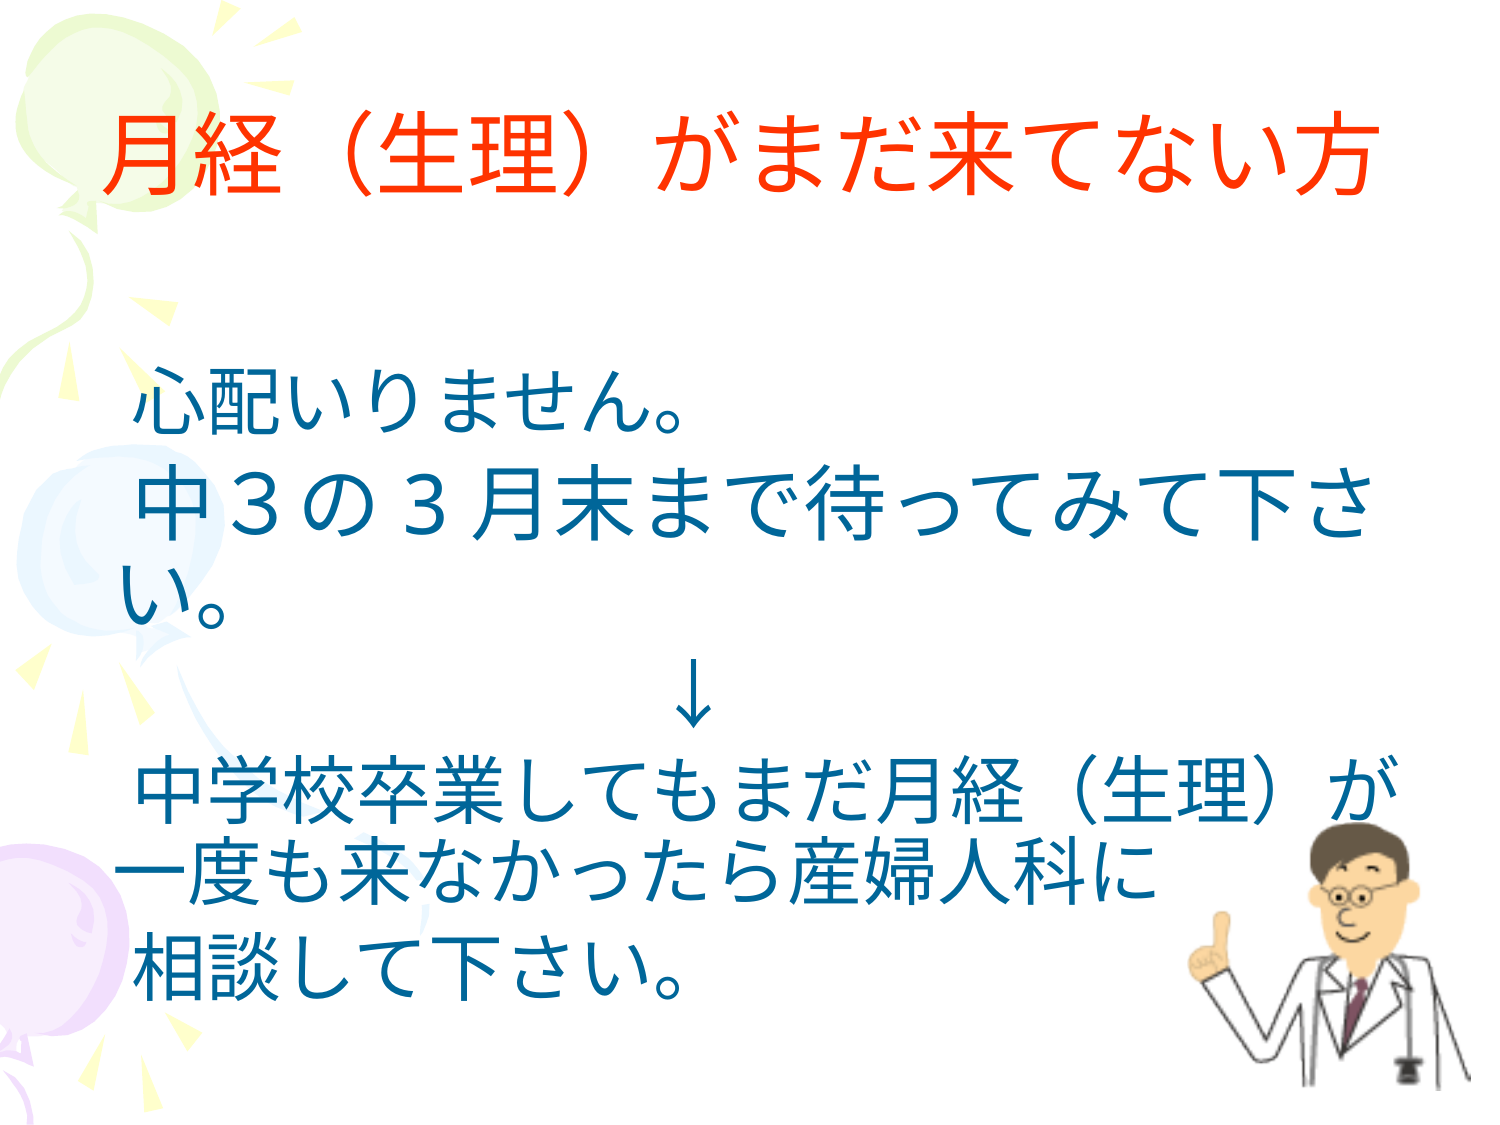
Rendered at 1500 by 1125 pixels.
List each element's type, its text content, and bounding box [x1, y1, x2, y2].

title 月経（生理）がまだ来てない方 [29, 0, 1457, 216]
list 心配いりません。 中３の3月末まで待ってみて下さい。 ↓ 中学校卒業してもまだ月経（生理）が一度も来なかったら産婦人科に 相談して下さい。 [40, 262, 1471, 994]
picture [1186, 822, 1471, 1091]
